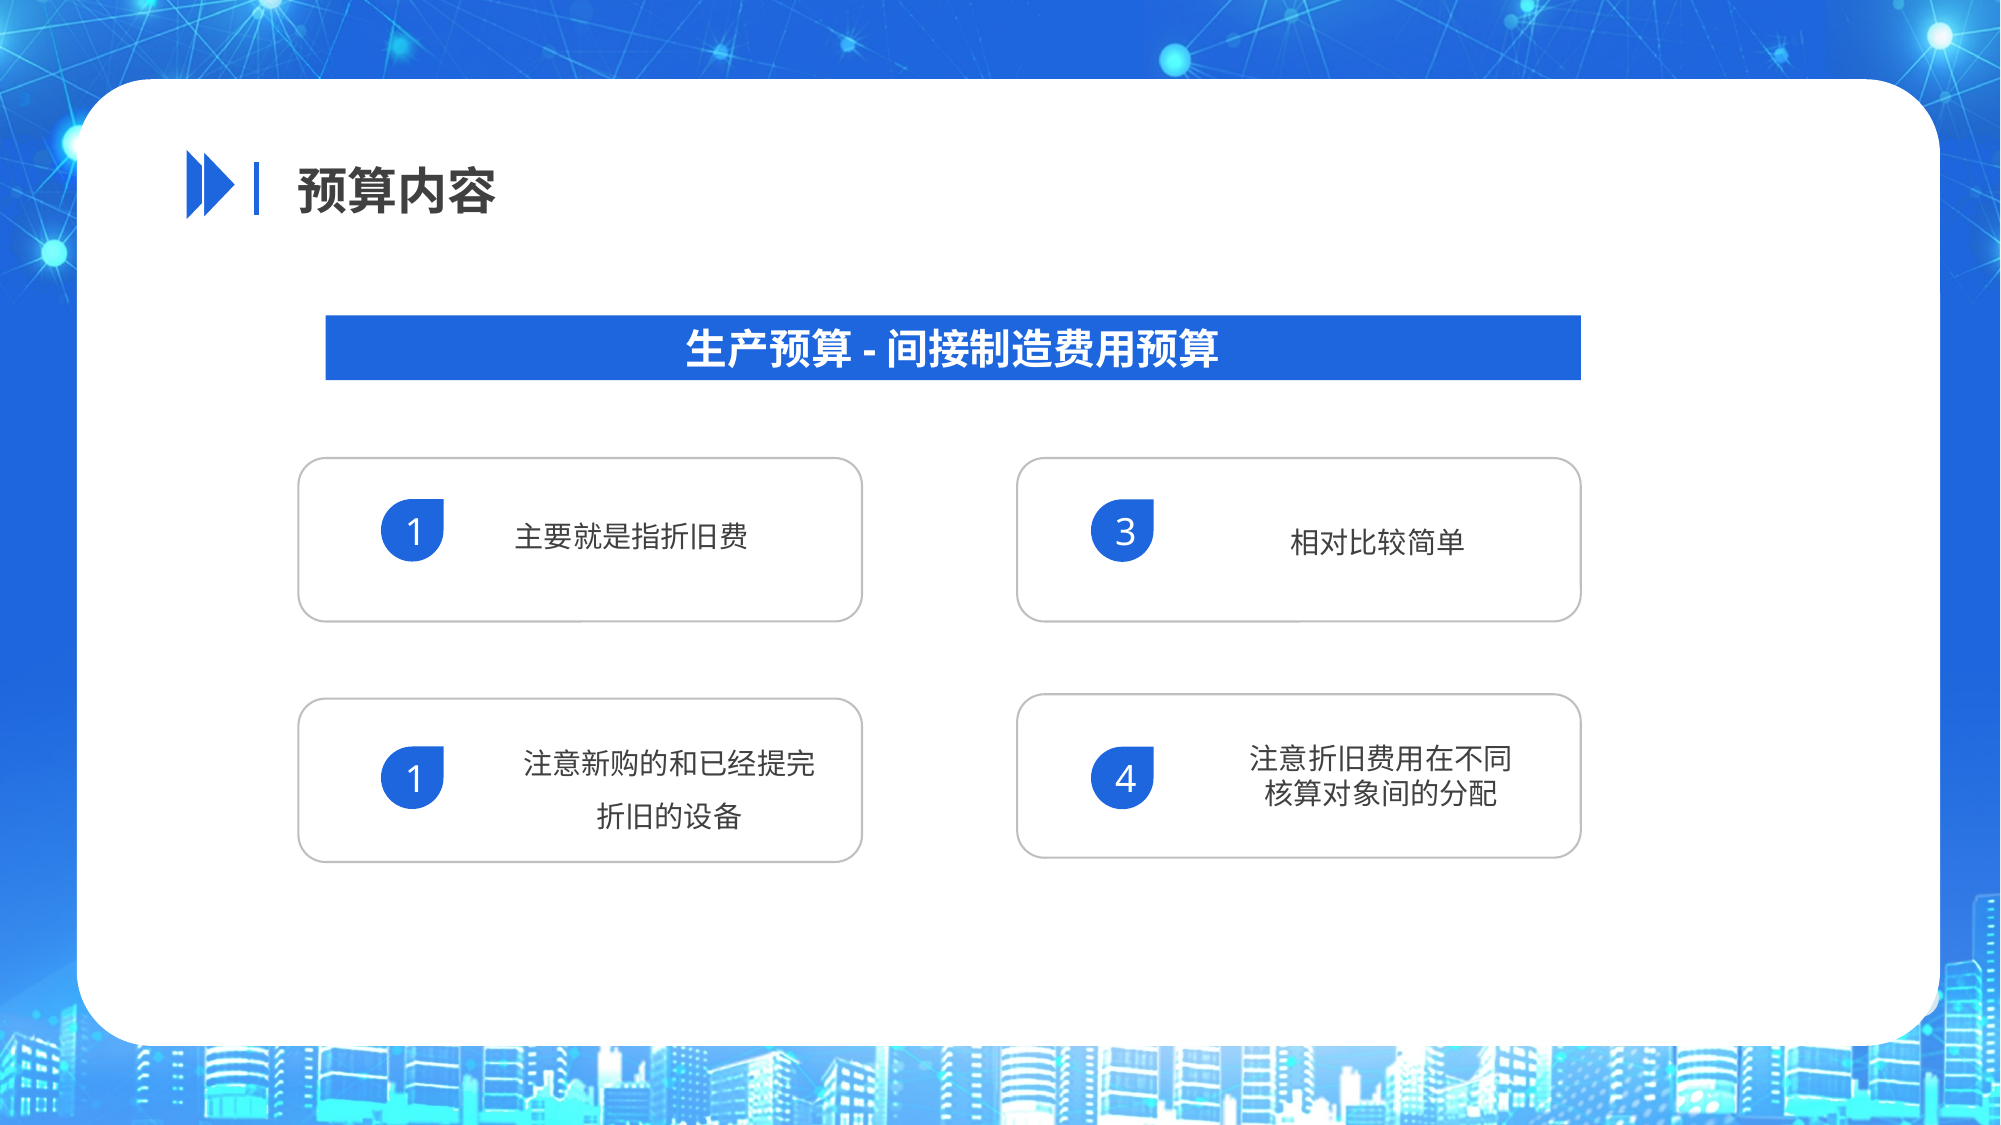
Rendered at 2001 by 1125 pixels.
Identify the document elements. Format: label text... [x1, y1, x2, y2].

text_box 相对比较简单 [1216, 499, 1540, 567]
text_box [1016, 693, 1582, 859]
text_box 预算内容 [281, 163, 655, 223]
text_box [1016, 456, 1582, 623]
text_box 注意新购的和已经提完折旧的设备 [494, 720, 844, 841]
text_box 生产预算-间接制造费用预算 [325, 315, 1581, 381]
text_box [297, 697, 864, 864]
text_box 1 [379, 745, 445, 811]
text_box 注意折旧费用在不同核算对象间的分配 [1227, 733, 1536, 818]
text_box 主要就是指折旧费 [494, 493, 769, 562]
text_box 1 [379, 497, 445, 563]
text_box 4 [1089, 745, 1155, 811]
picture [0, 0, 2001, 1125]
text_box [297, 456, 864, 623]
text_box 3 [1089, 498, 1155, 563]
